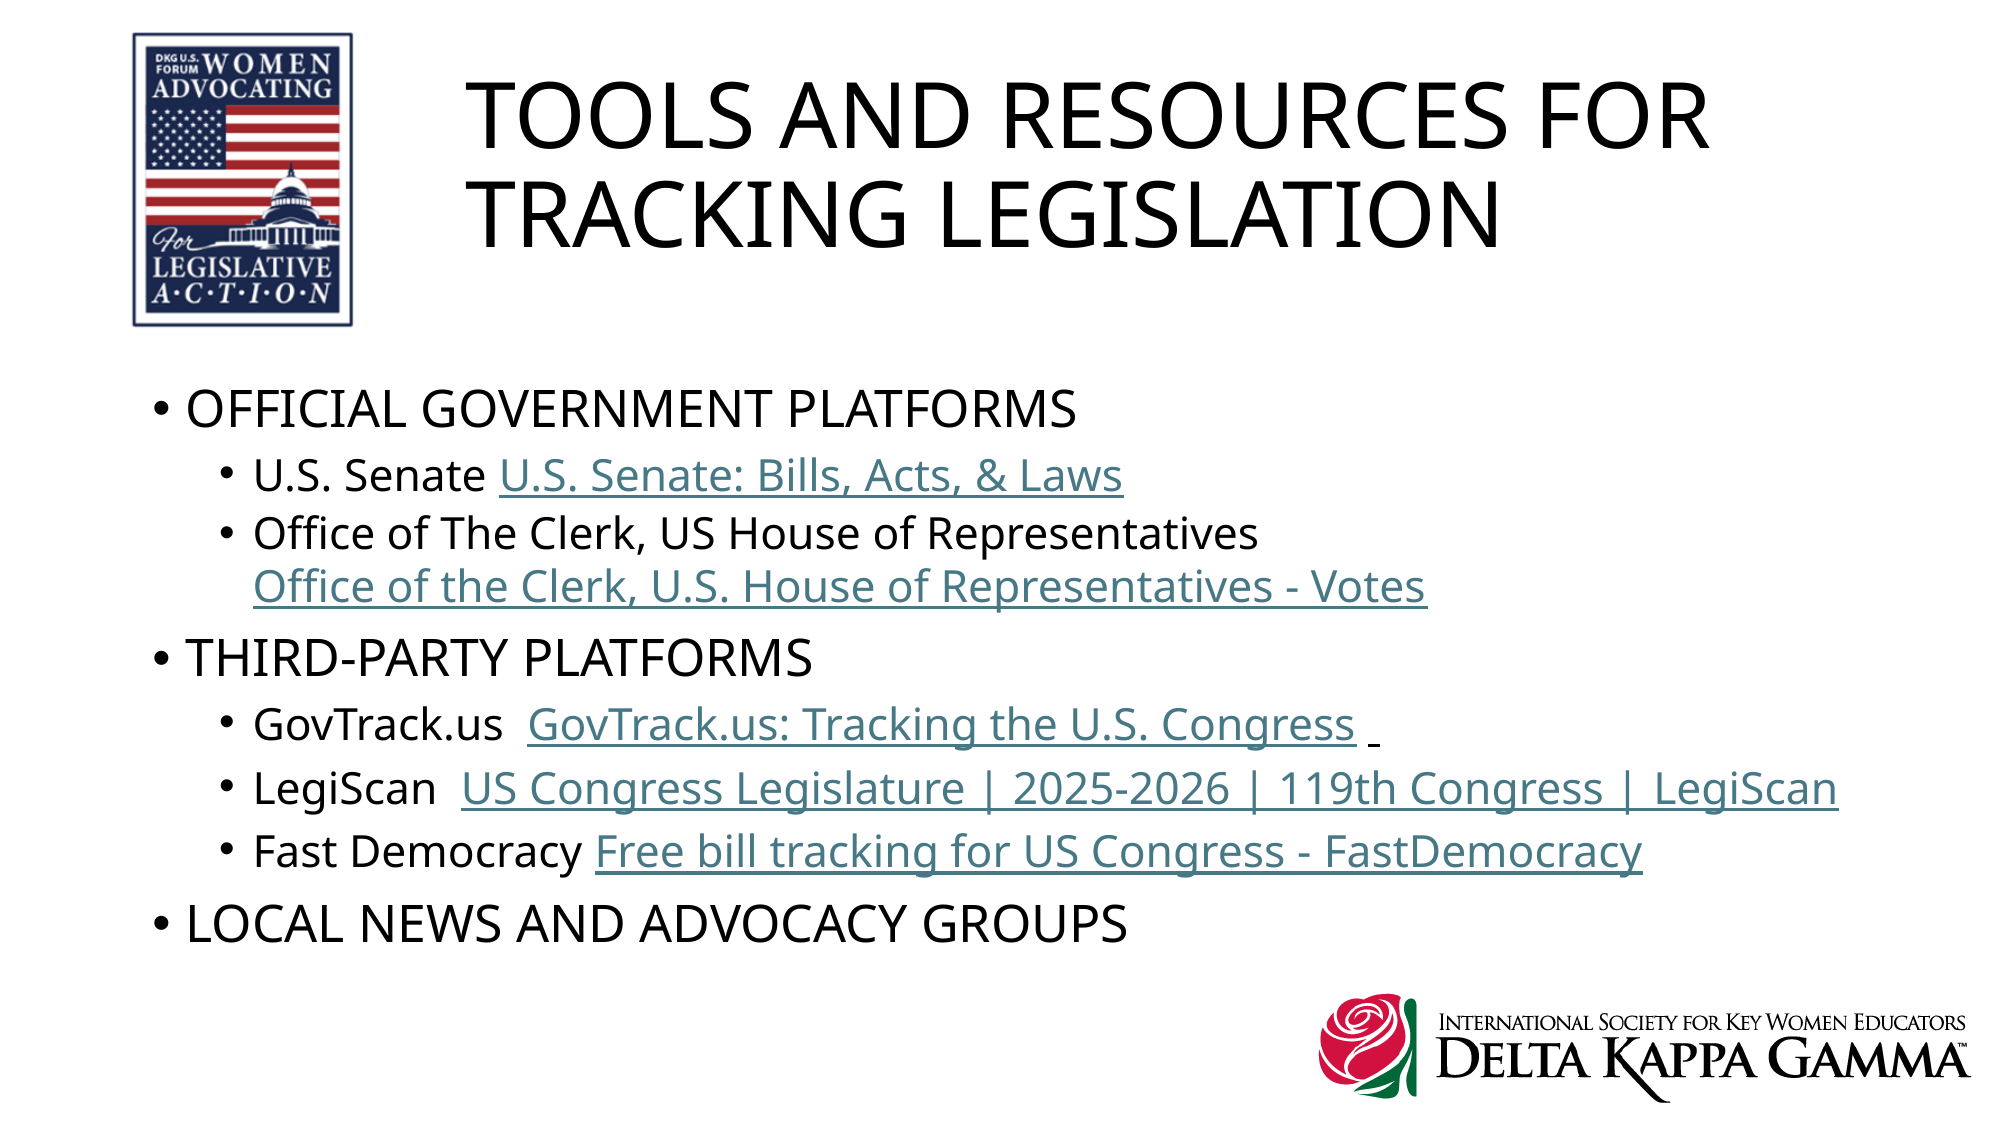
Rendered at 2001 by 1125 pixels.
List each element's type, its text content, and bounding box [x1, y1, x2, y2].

picture [1310, 985, 1979, 1109]
title TOOLS AND RESOURCES FOR TRACKING LEGISLATION [450, 59, 1863, 278]
picture [124, 22, 363, 335]
list OFFICIAL GOVERNMENT PLATFORMS U.S. Senate U.S. Senate: Bills, Acts, & Laws Office of The Clerk, US House of Representatives Office of the Clerk, U.S. House of Representatives - Votes THIRD-PARTY PLATFORMS GovTrack.us GovTrack.us: Tracking the U.S. Congress LegiScan US Congress Legislature | 2025-2026 | 119th Congress | LegiScan Fast Democracy Free bill tracking for US Congress - FastDemocracy LOCAL NEWS AND ADVOCACY GROUPS [137, 375, 1863, 1011]
